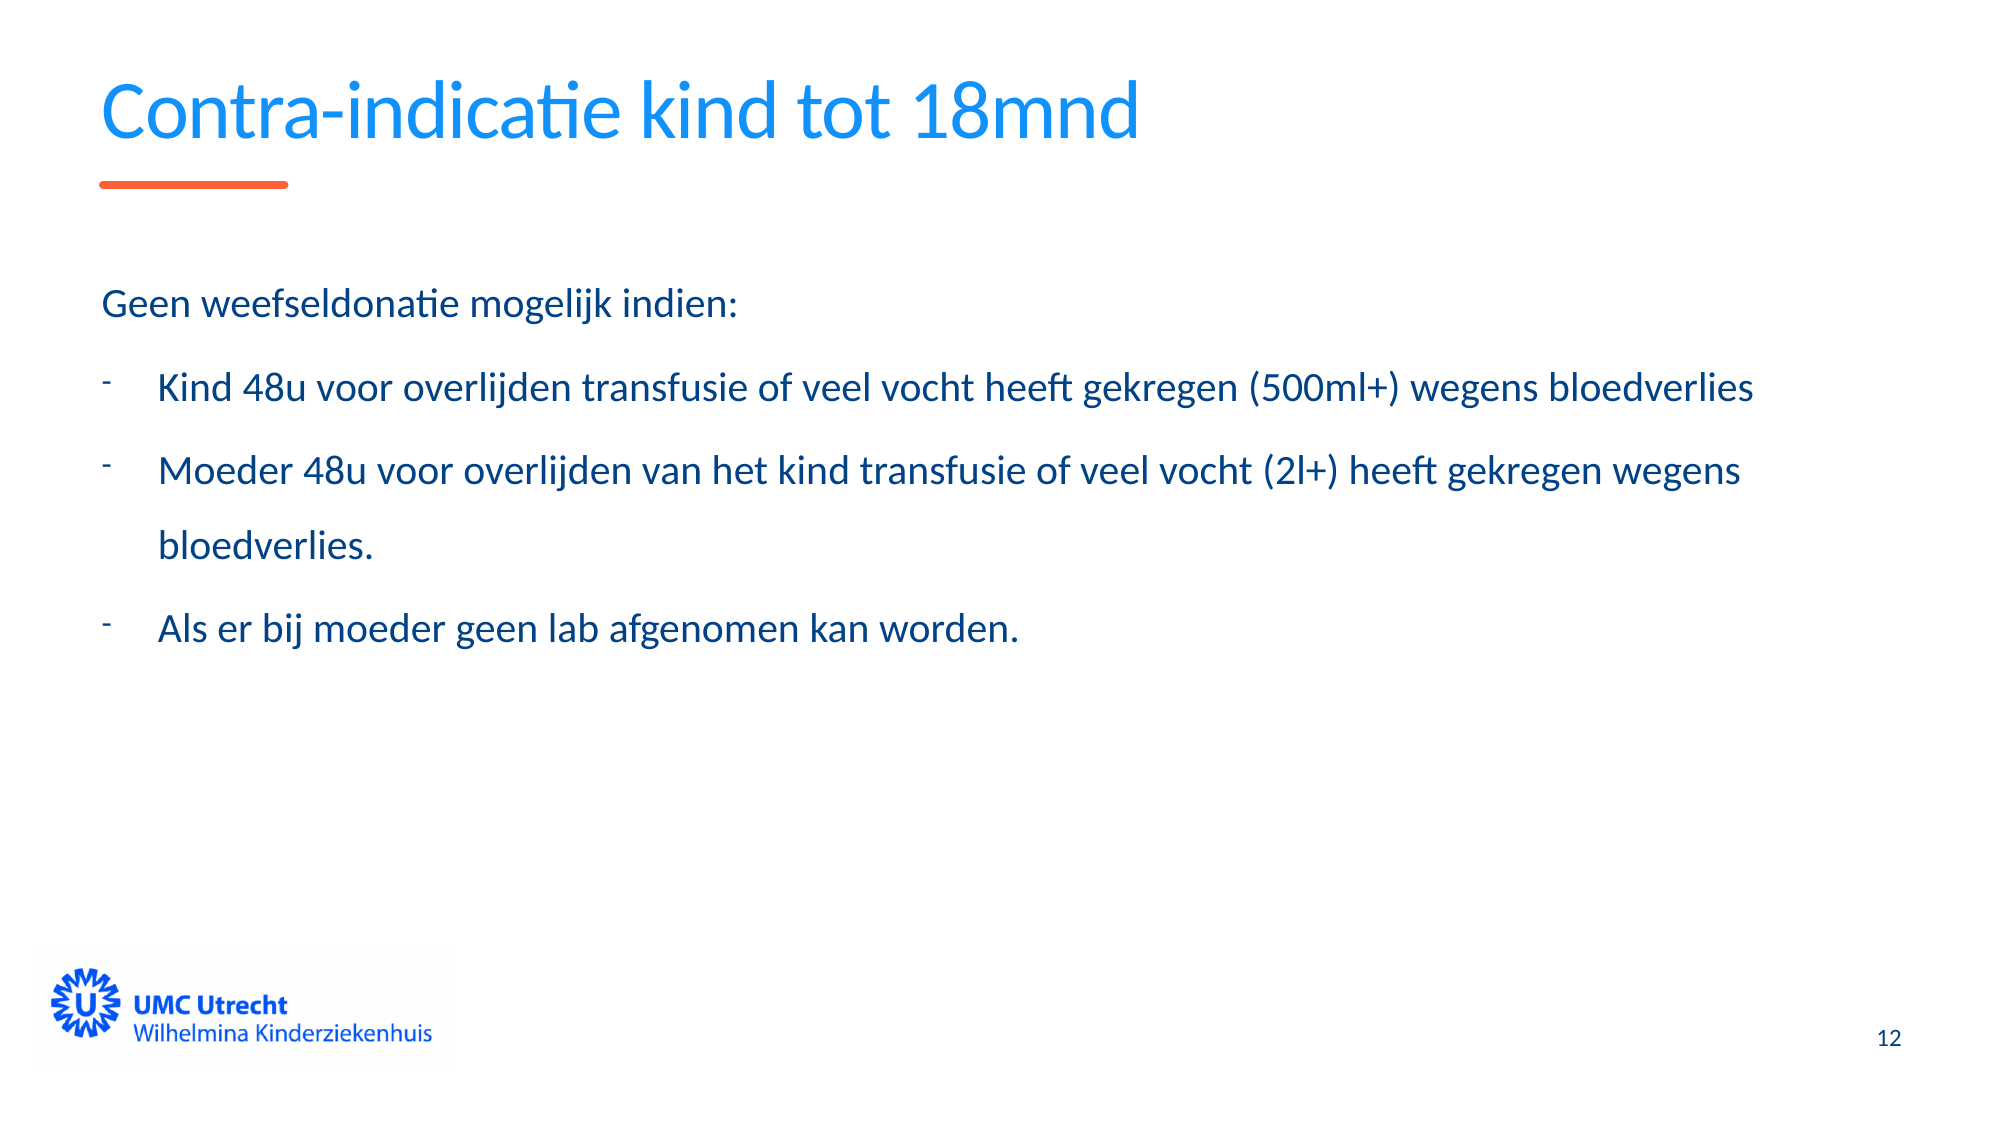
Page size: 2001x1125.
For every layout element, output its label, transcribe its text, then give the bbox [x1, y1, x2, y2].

list Geen weefseldonatie mogelijk indien: Kind 48u voor overlijden transfusie of veel vocht heeft gekregen (500ml+) wegens bloedverlies Moeder 48u voor overlijden van het kind transfusie of veel vocht (2l+) heeft gekregen wegens bloedverlies. Als er bij moeder geen lab afgenomen kan worden. [101, 250, 1901, 960]
slide_number 12 [1842, 1015, 1902, 1057]
title Contra-indicatie kind tot 18mnd [101, 75, 1903, 184]
picture [33, 938, 450, 1093]
